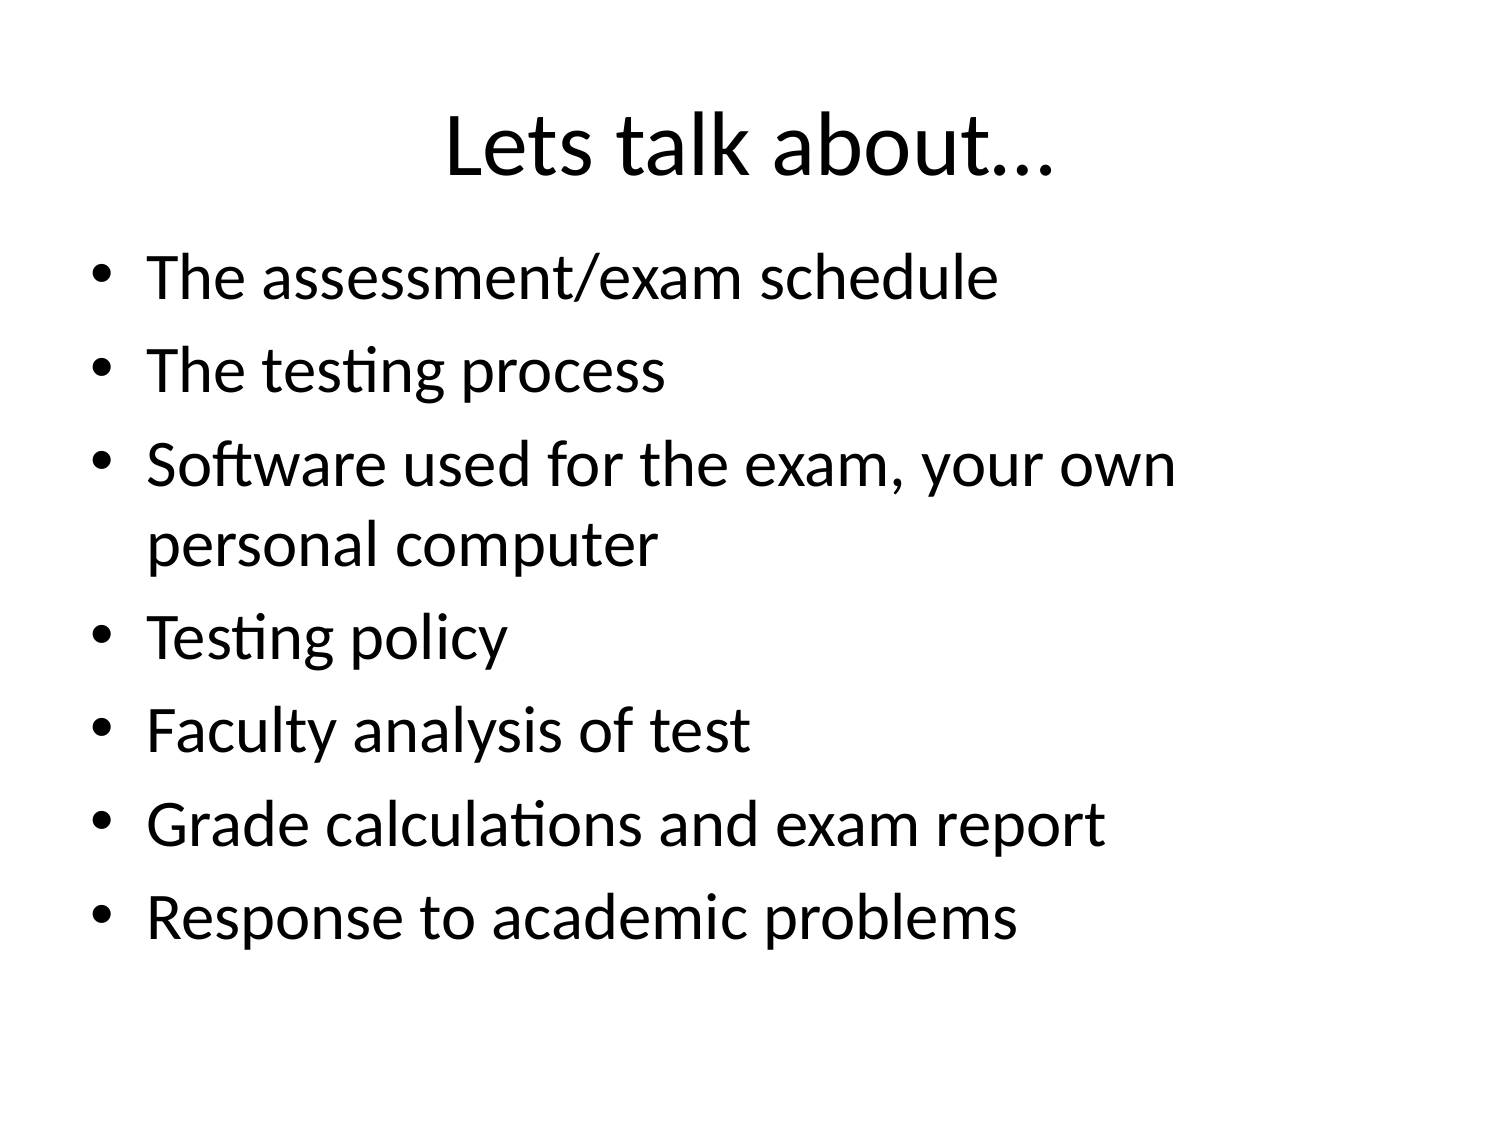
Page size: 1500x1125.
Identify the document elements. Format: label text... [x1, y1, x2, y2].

list The assessment/exam schedule The testing process Software used for the exam, your own personal computer Testing policy Faculty analysis of test Grade calculations and exam report Response to academic problems [75, 224, 1425, 968]
title Lets talk about… [75, 45, 1425, 224]
